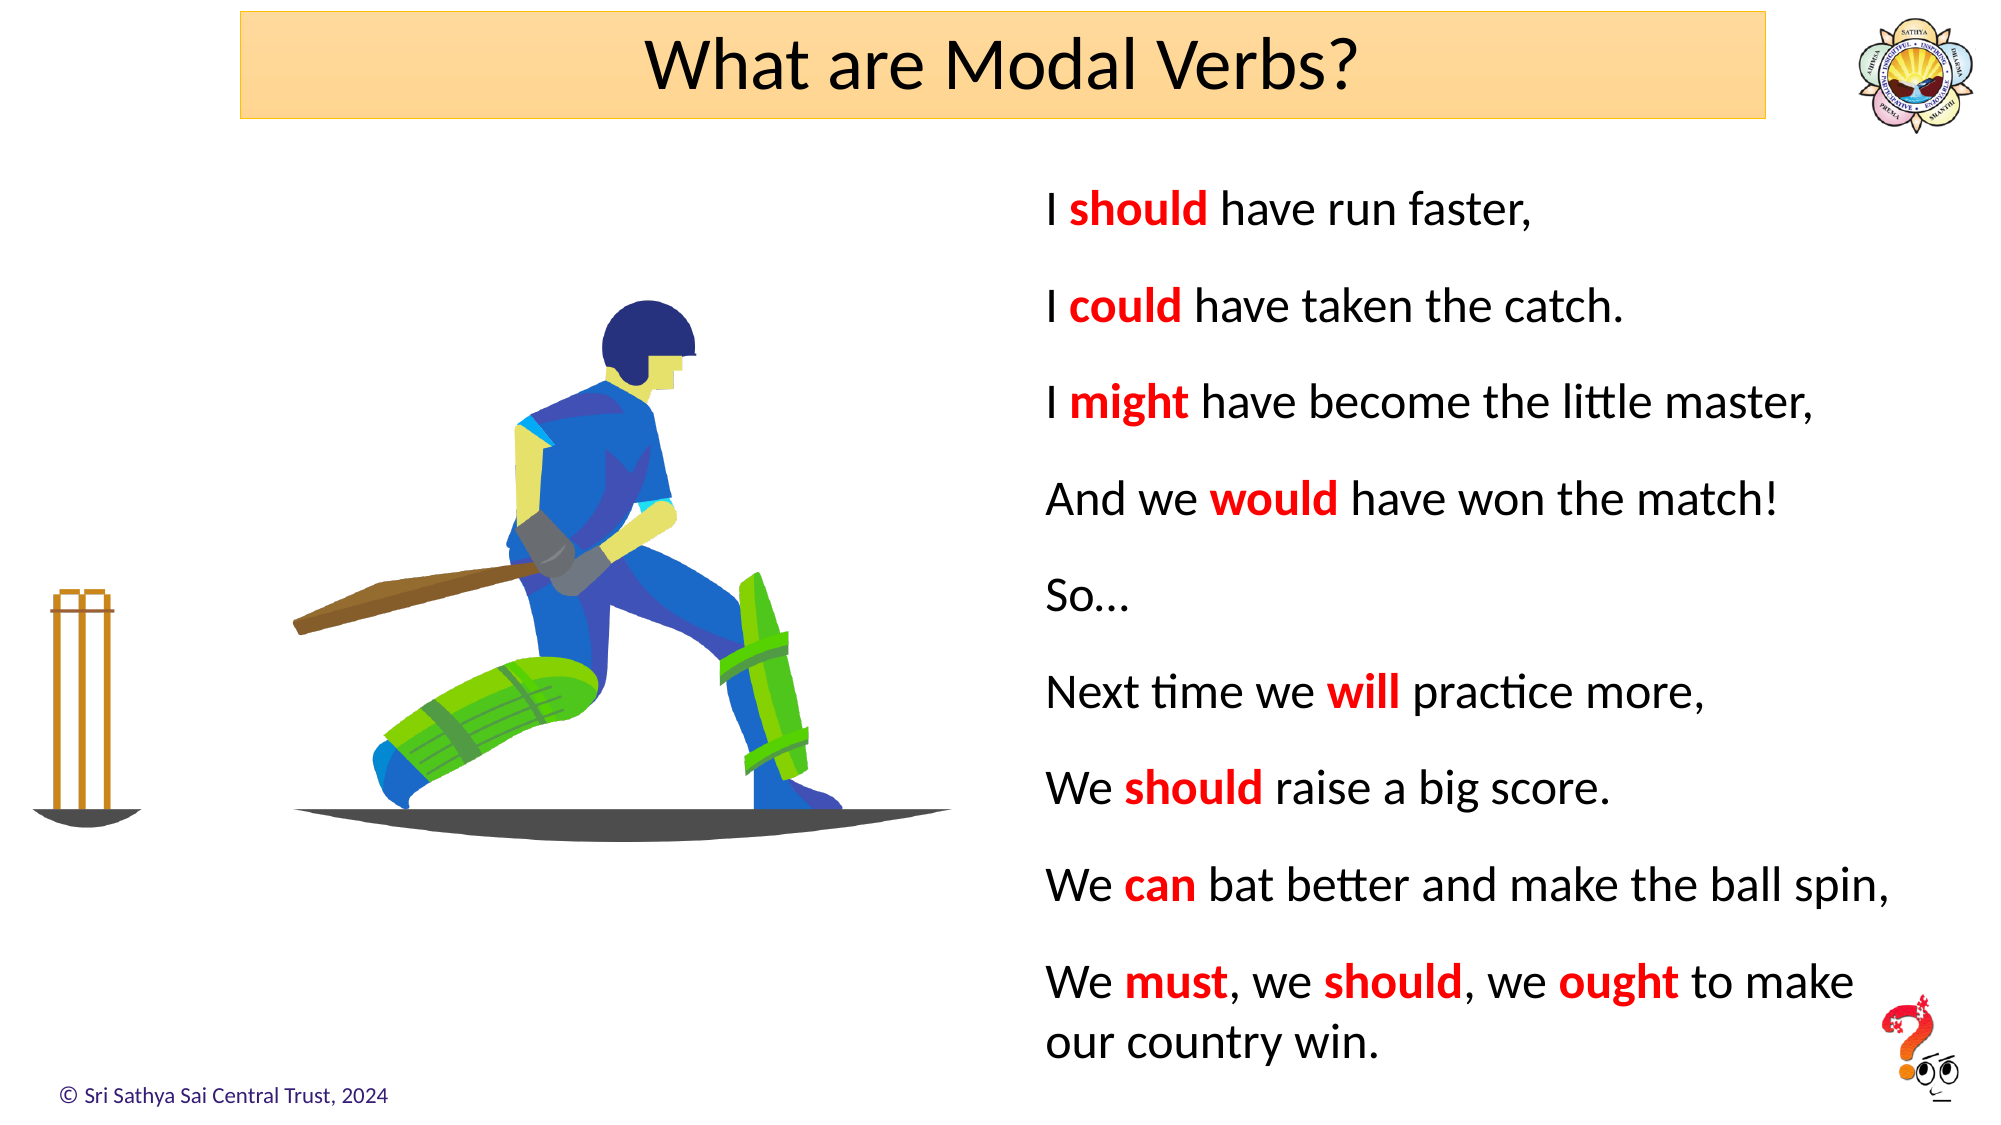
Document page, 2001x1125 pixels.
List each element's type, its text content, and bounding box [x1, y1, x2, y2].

text_box I might have become the little master, [1031, 361, 1847, 437]
picture [0, 252, 1031, 900]
text_box Next time we will practice more, [1031, 651, 1723, 726]
text_box I could have taken the catch. [1031, 264, 1649, 340]
picture [1854, 15, 1976, 134]
title What are Modal Verbs? [240, 11, 1766, 119]
text_box We should raise a big score. [1031, 747, 1629, 823]
picture [1851, 994, 1970, 1113]
text_box We can bat better and make the ball spin, [1030, 844, 1947, 919]
text_box I should have run faster, [1030, 168, 1583, 244]
text_box We must, we should, we ought to make our country win. [1030, 940, 1879, 1076]
text_box And we would have won the match! [1031, 457, 1797, 533]
text_box So… [1031, 554, 1583, 630]
